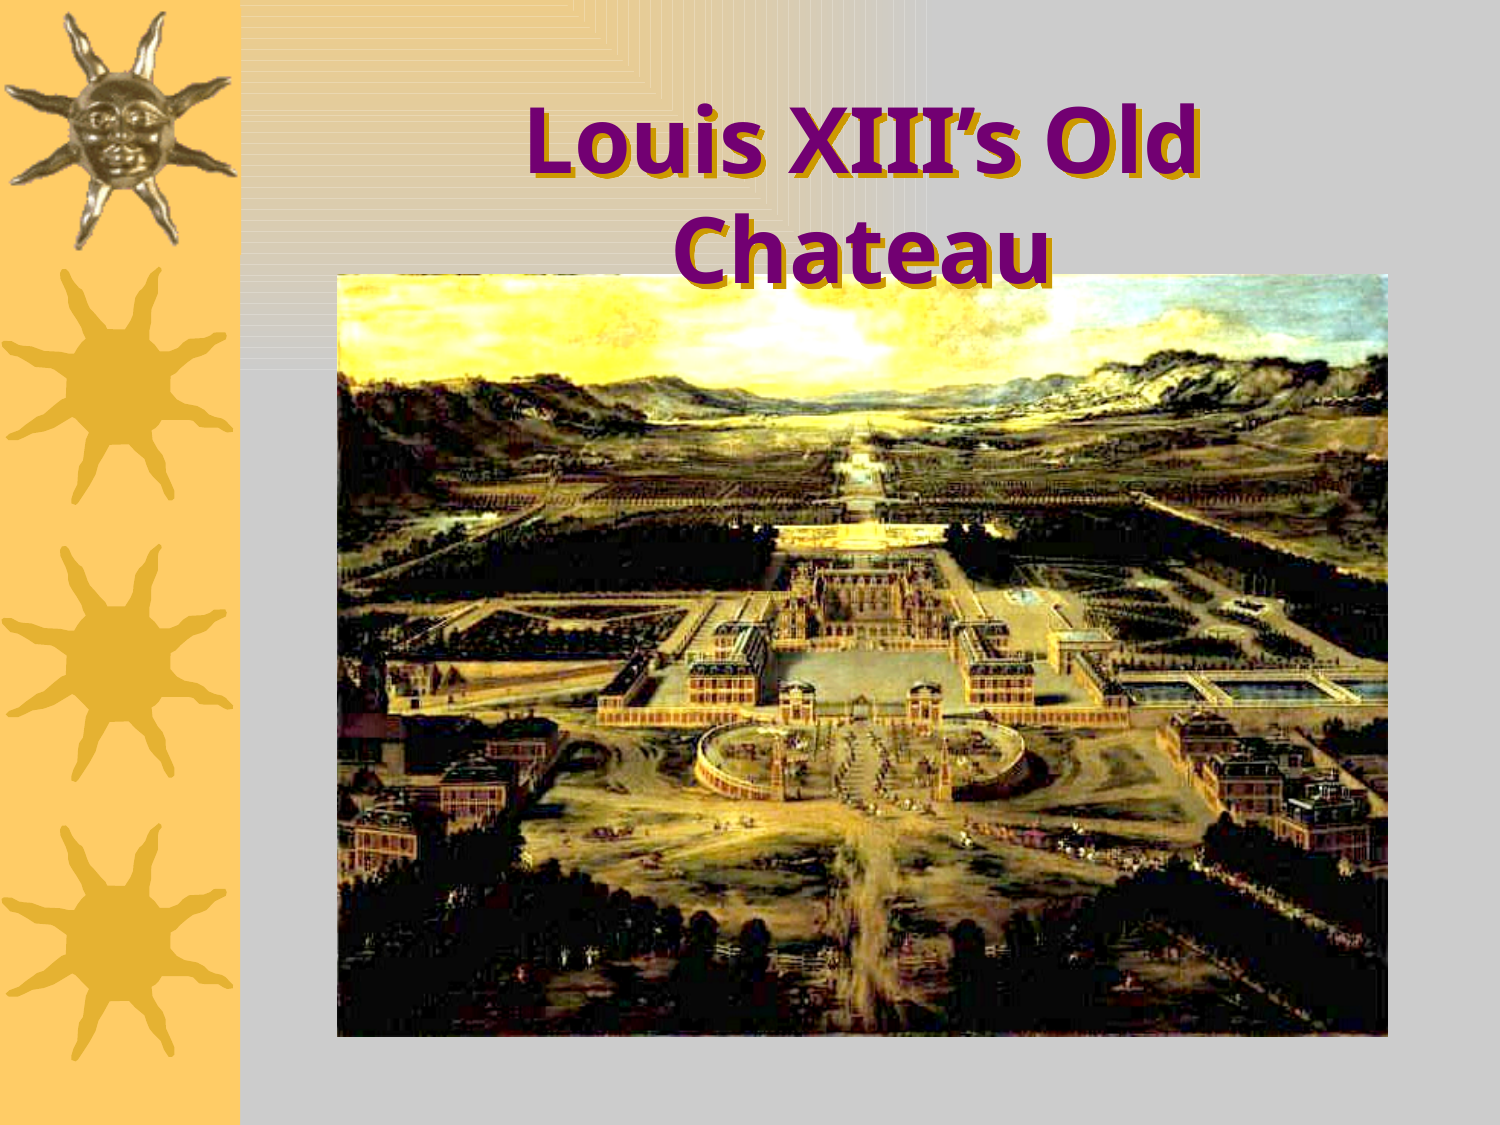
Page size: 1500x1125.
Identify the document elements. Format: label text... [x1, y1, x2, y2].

text_box Louis XIII’s Old Chateau [324, 74, 1400, 310]
picture [1, 8, 242, 255]
picture [337, 274, 1388, 1038]
